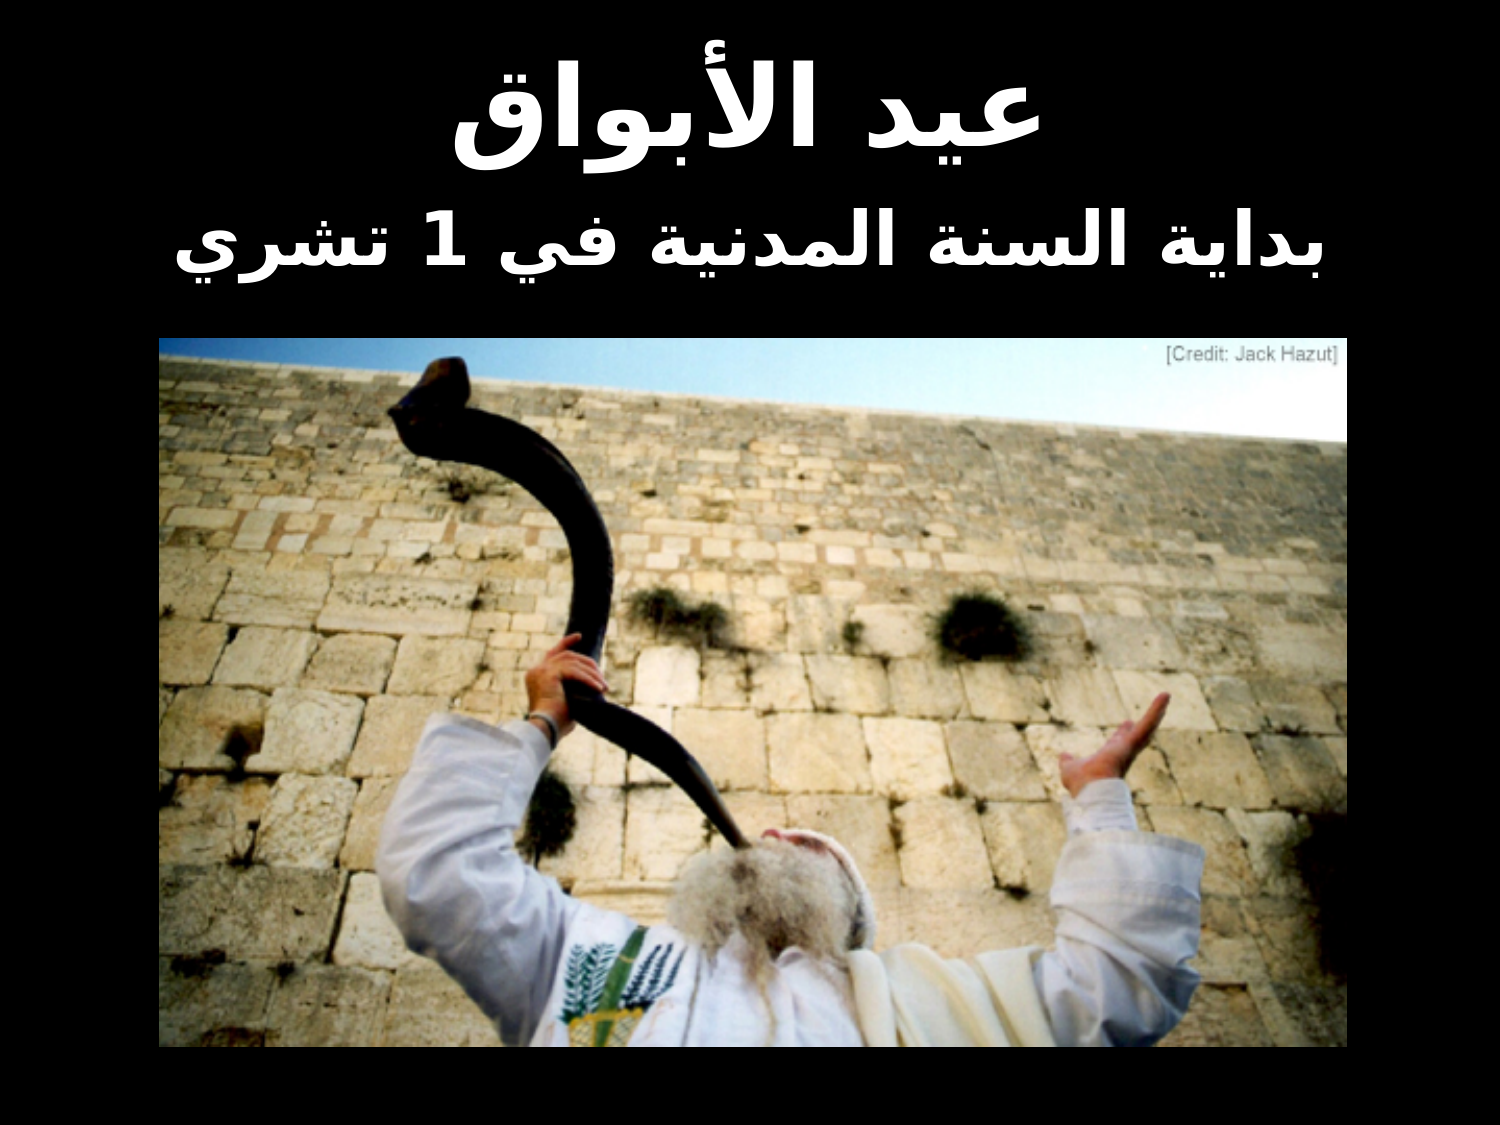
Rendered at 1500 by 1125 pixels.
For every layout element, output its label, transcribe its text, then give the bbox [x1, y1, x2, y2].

text_box بداية السنة المدنية في 1 تشري [0, 172, 1500, 299]
title عيد الأبواق [0, 38, 1500, 165]
picture [159, 337, 1348, 1047]
